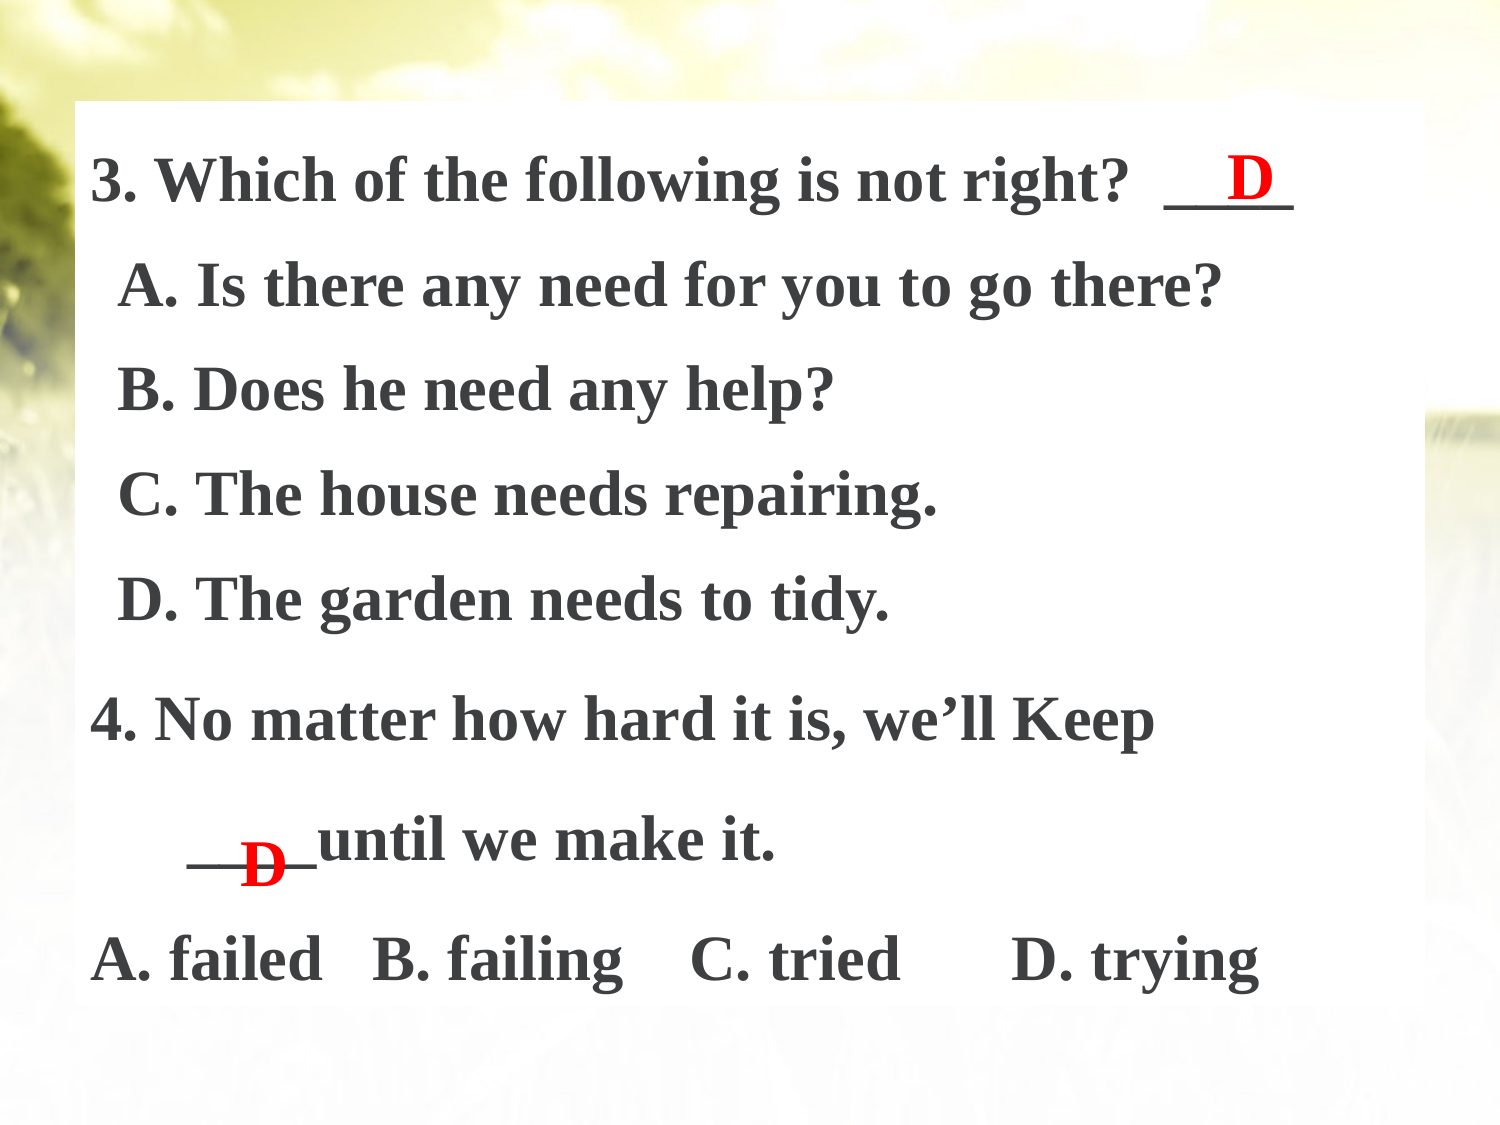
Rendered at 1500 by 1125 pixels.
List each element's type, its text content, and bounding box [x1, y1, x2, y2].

list 3. Which of the following is not right? ____ A. Is there any need for you to go there? B. Does he need any help? C. The house needs repairing. D. The garden needs to tidy. 4. No matter how hard it is, we’ll Keep ____until we make it. A. failed B. failing C. tried D. trying [75, 101, 1425, 1005]
text_box D [225, 812, 296, 908]
picture [0, 0, 1500, 1125]
text_box D [1212, 124, 1284, 220]
